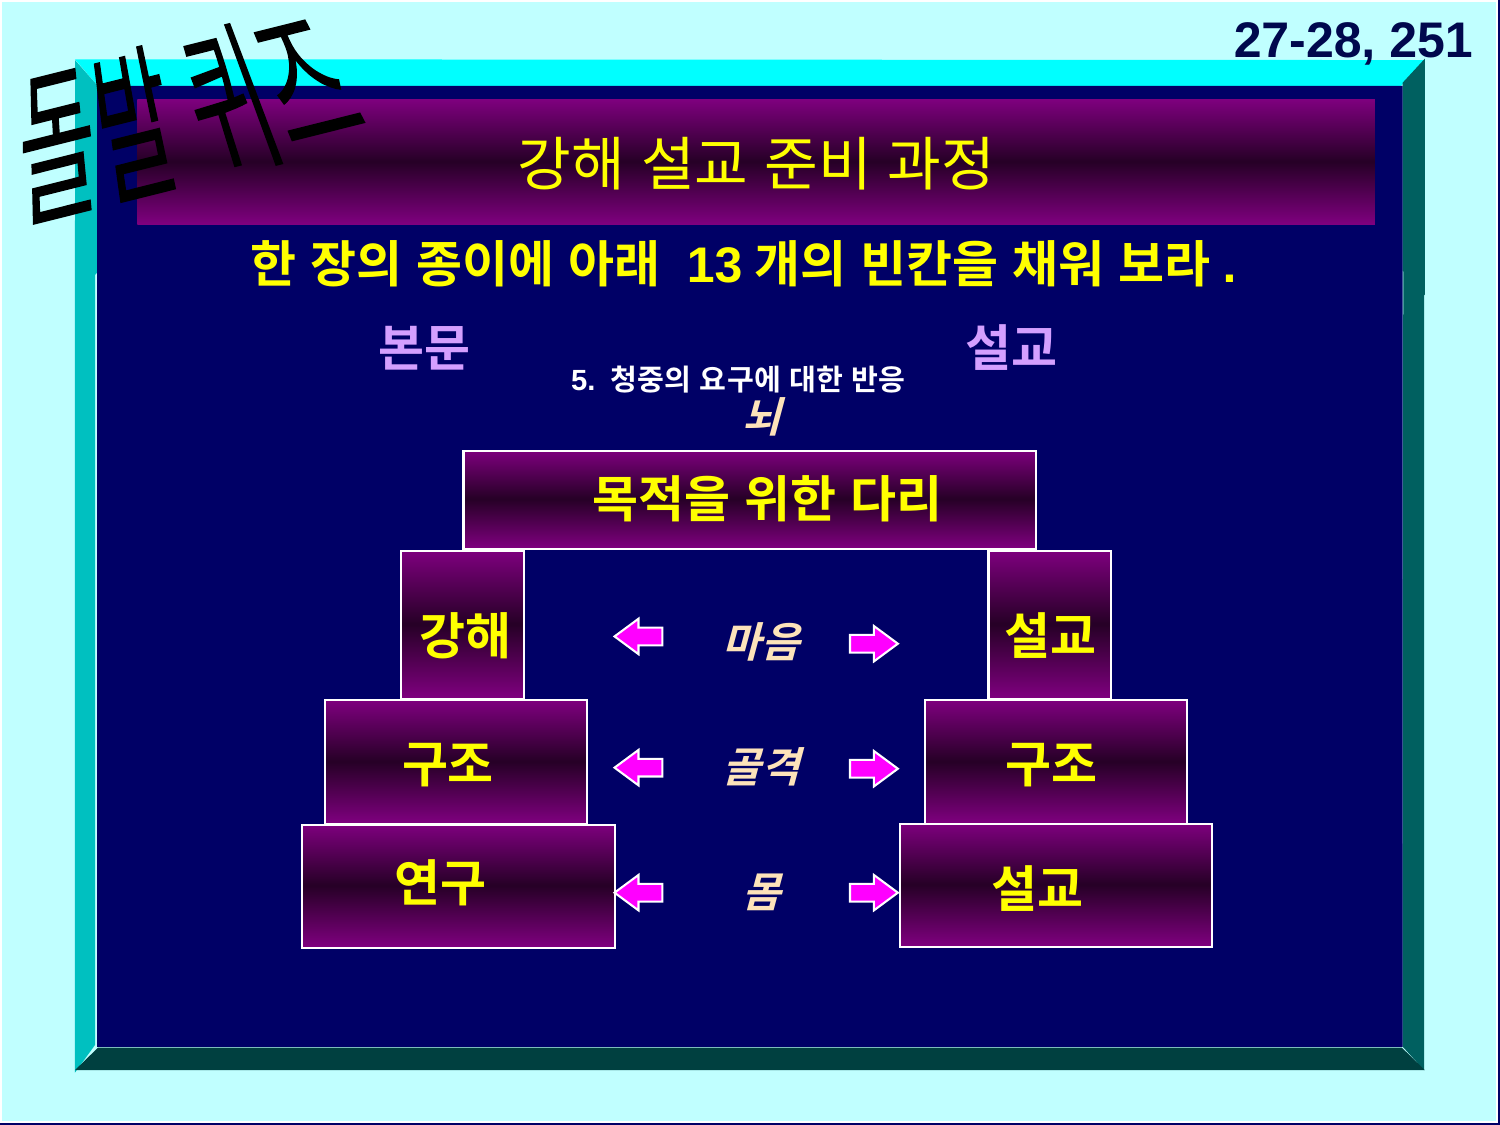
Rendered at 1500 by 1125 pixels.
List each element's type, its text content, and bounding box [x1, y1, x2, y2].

text_box 27-28, 251 [1149, 0, 1488, 75]
text_box 구조 [990, 724, 1113, 800]
text_box [614, 749, 663, 786]
text_box [614, 618, 663, 655]
text_box 몸 [685, 858, 838, 923]
text_box [988, 551, 1112, 699]
text_box 설교 [951, 309, 1073, 384]
text_box [324, 699, 588, 824]
title 강해 설교 준비 과정 [136, 99, 1376, 226]
text_box [924, 699, 1188, 823]
text_box [849, 751, 898, 787]
text_box 설교 [989, 597, 1112, 673]
text_box 강해 [404, 597, 527, 673]
text_box 골격 [647, 733, 875, 798]
text_box [401, 551, 524, 699]
text_box [849, 625, 898, 662]
text_box [463, 451, 1037, 549]
text_box [899, 823, 1213, 947]
text_box 마음 [672, 608, 850, 673]
text_box 5. 청중의 요구에 대한 반응 [556, 353, 921, 404]
text_box 설교 [977, 849, 1099, 925]
text_box 구조 [387, 724, 510, 800]
text_box 한 장의 종이에 아래 13개의 빈칸을 채워 보라. [99, 237, 1388, 288]
text_box 뇌 [727, 404, 796, 448]
text_box [302, 825, 615, 948]
text_box [849, 874, 898, 911]
text_box 연구 [379, 844, 502, 919]
text_box [614, 874, 663, 911]
text_box 본문 [363, 309, 486, 384]
text_box 목적을 위한 다리 [578, 460, 958, 535]
